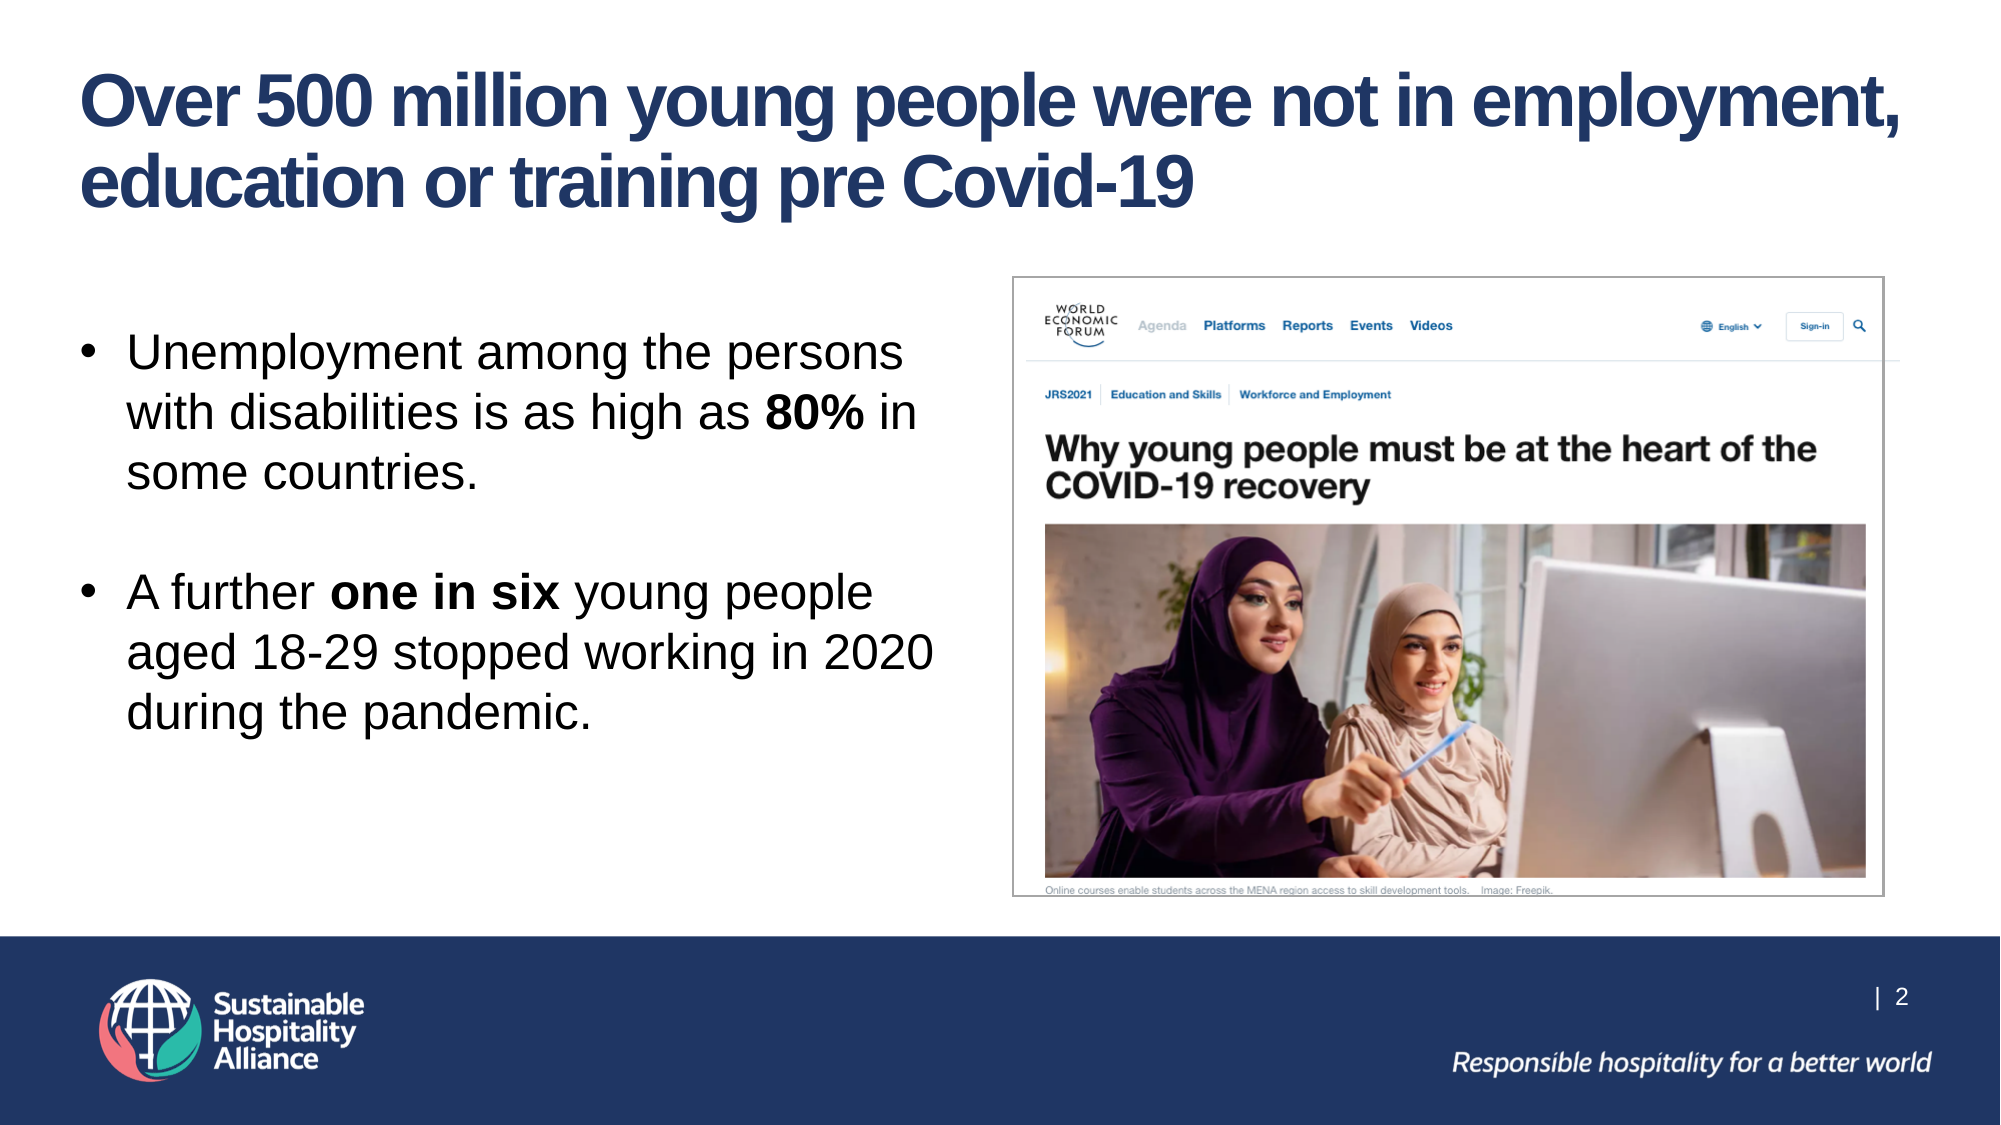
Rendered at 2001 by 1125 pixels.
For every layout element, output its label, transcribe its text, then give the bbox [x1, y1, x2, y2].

slide_number | 2 [1836, 972, 1924, 1033]
text_box [1012, 276, 1885, 897]
picture [76, 956, 387, 1105]
text_box Unemployment among the persons with disabilities is as high as 80% in some countries. A further one in six young people aged 18-29 stopped working in 2020 during the pandemic. [64, 312, 958, 808]
text_box [81, 154, 1807, 244]
title Over 500 million young people were not in employment, education or training pre Covid-19 [64, 54, 1949, 203]
text_box [64, 149, 1790, 239]
picture [1026, 292, 2001, 1125]
